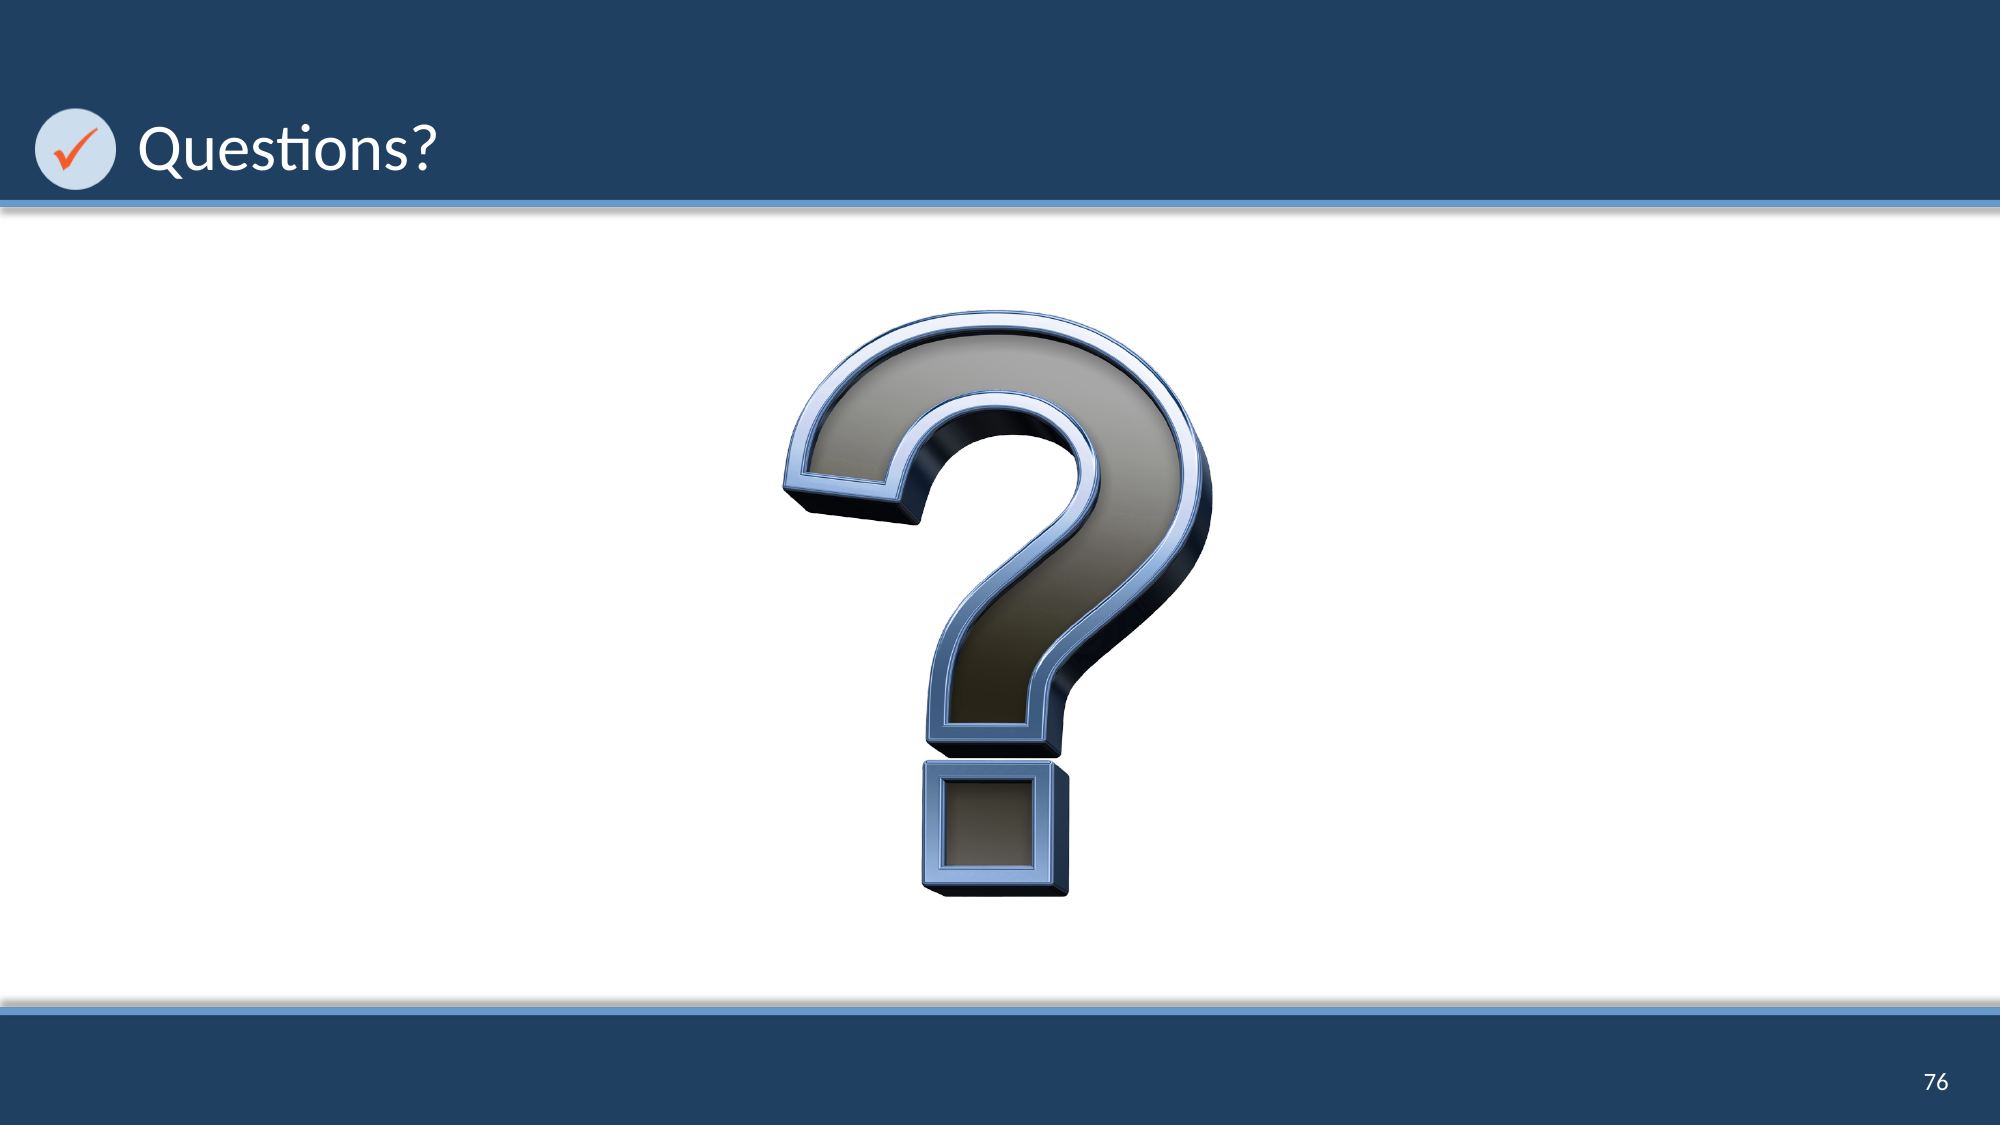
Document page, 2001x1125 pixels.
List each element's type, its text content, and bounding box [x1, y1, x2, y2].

slide_number 76 [1514, 1050, 1965, 1111]
picture [0, 992, 2000, 1125]
title Questions? [122, 11, 1987, 193]
picture [763, 286, 1237, 921]
picture [0, 0, 2000, 222]
